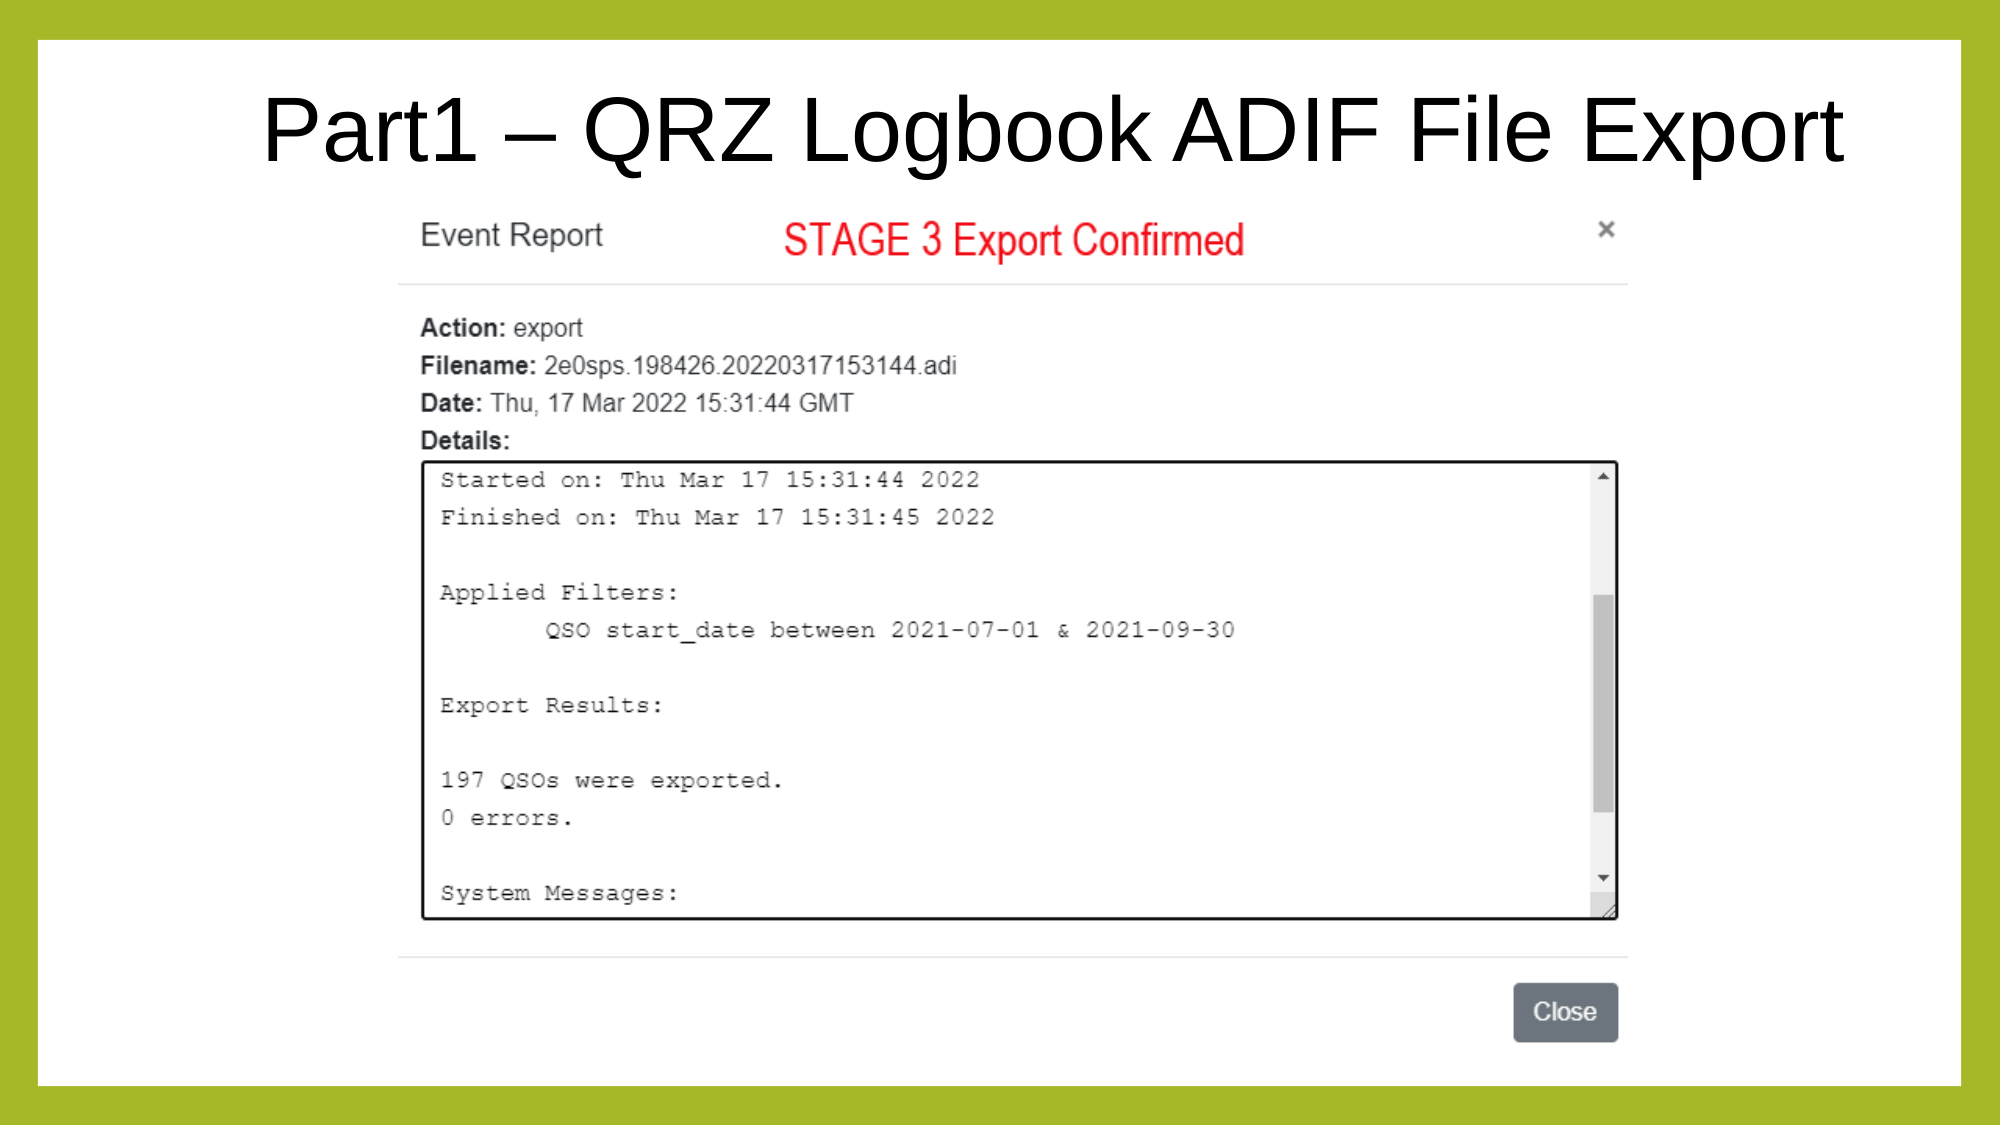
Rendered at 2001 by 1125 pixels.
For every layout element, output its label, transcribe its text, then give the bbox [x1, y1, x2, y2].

text_box Part1 – QRZ Logbook ADIF File Export [246, 62, 1911, 188]
picture [397, 192, 1629, 1063]
